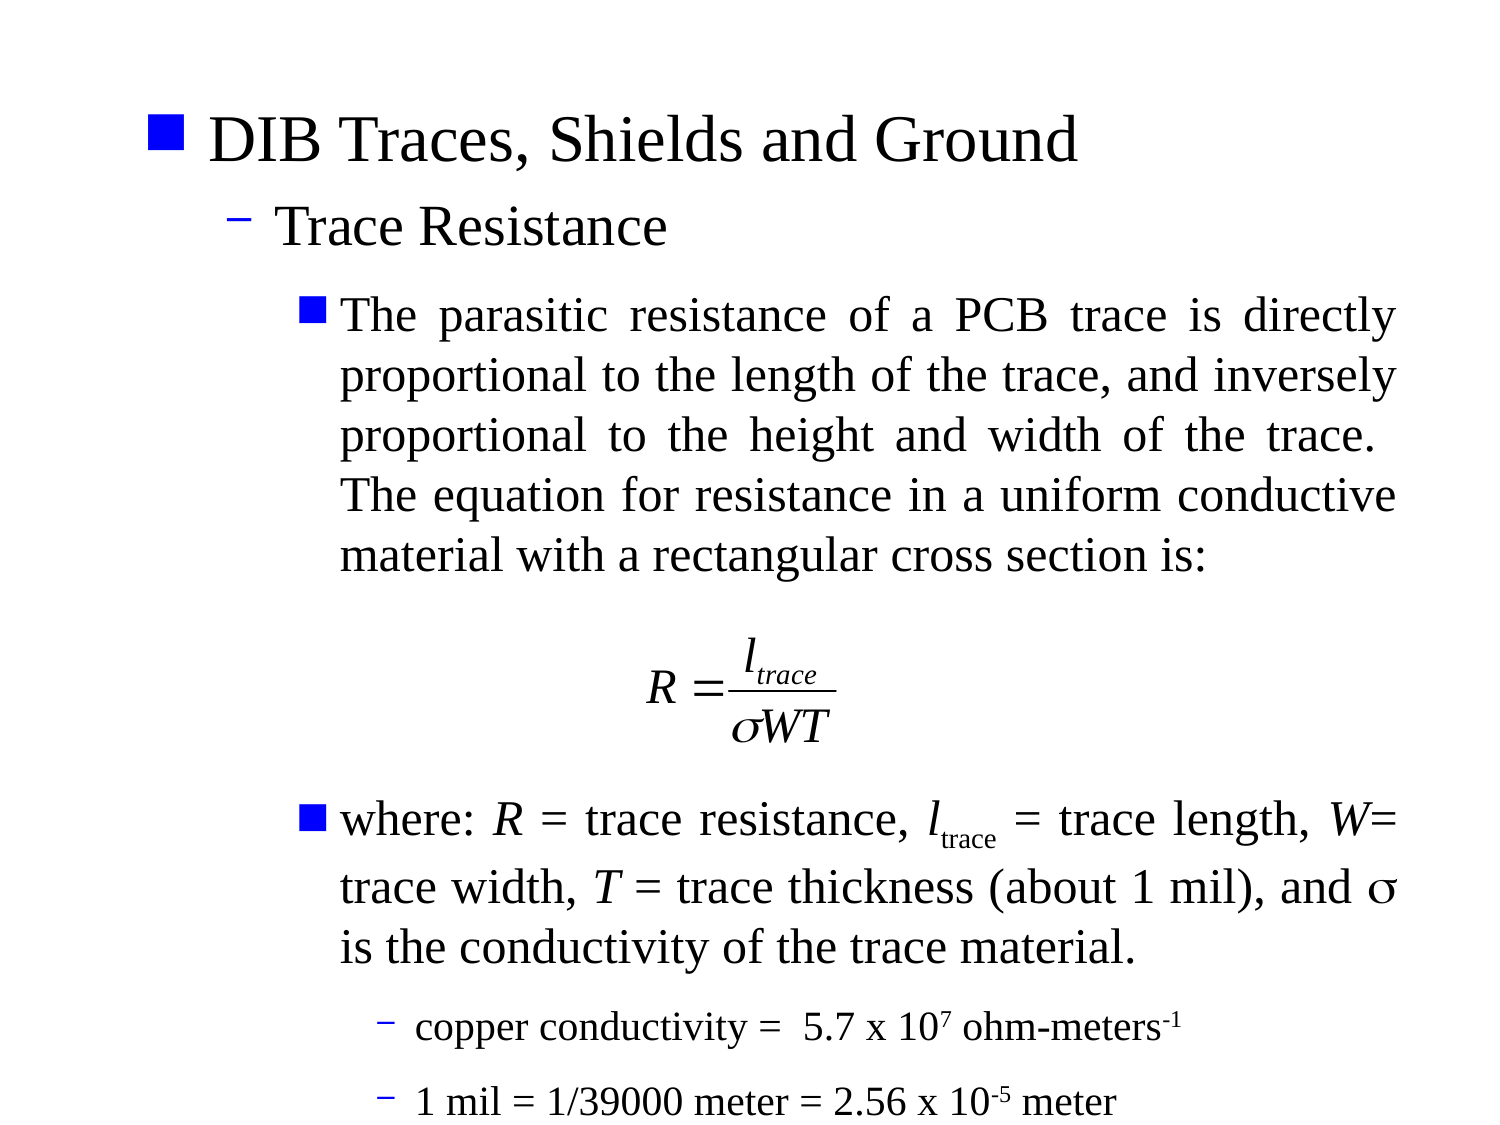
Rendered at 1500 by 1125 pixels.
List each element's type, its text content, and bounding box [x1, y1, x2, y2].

list DIB Traces, Shields and Ground Trace Resistance The parasitic resistance of a PCB trace is directly proportional to the length of the trace, and inversely proportional to the height and width of the trace. The equation for resistance in a uniform conductive material with a rectangular cross section is: where: R = trace resistance, ltrace = trace length, W= trace width, T = trace thickness (about 1 mil), and s is the conductivity of the trace material. copper conductivity = 5.7 x 107 ohm-meters-1 1 mil = 1/39000 meter = 2.56 x 10-5 meter [137, 87, 1413, 763]
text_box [637, 624, 845, 754]
